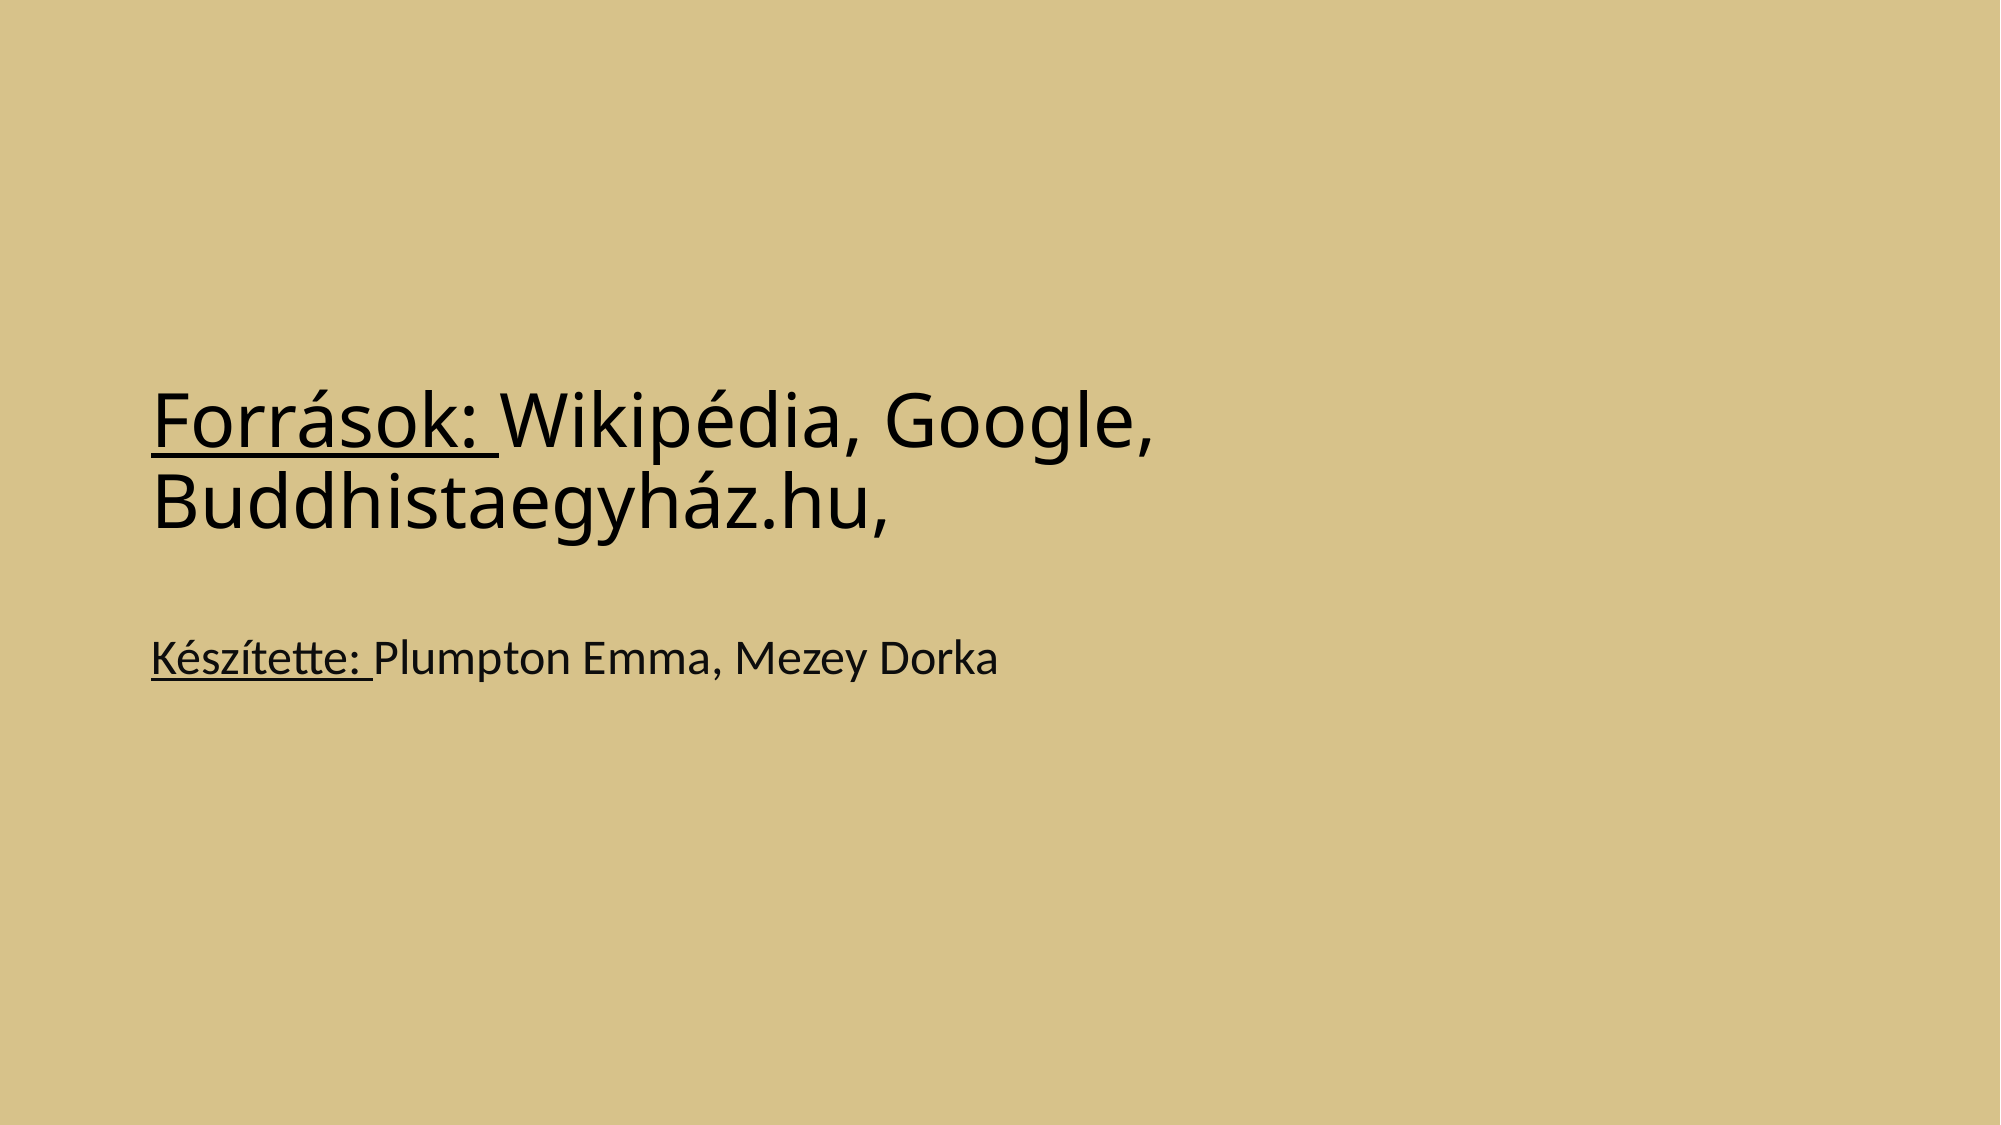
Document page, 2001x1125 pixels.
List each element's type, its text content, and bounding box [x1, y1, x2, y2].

list Készítette: Plumpton Emma, Mezey Dorka [136, 623, 1862, 871]
title Források: Wikipédia, Google, Buddhistaegyház.hu, [136, 83, 1862, 552]
